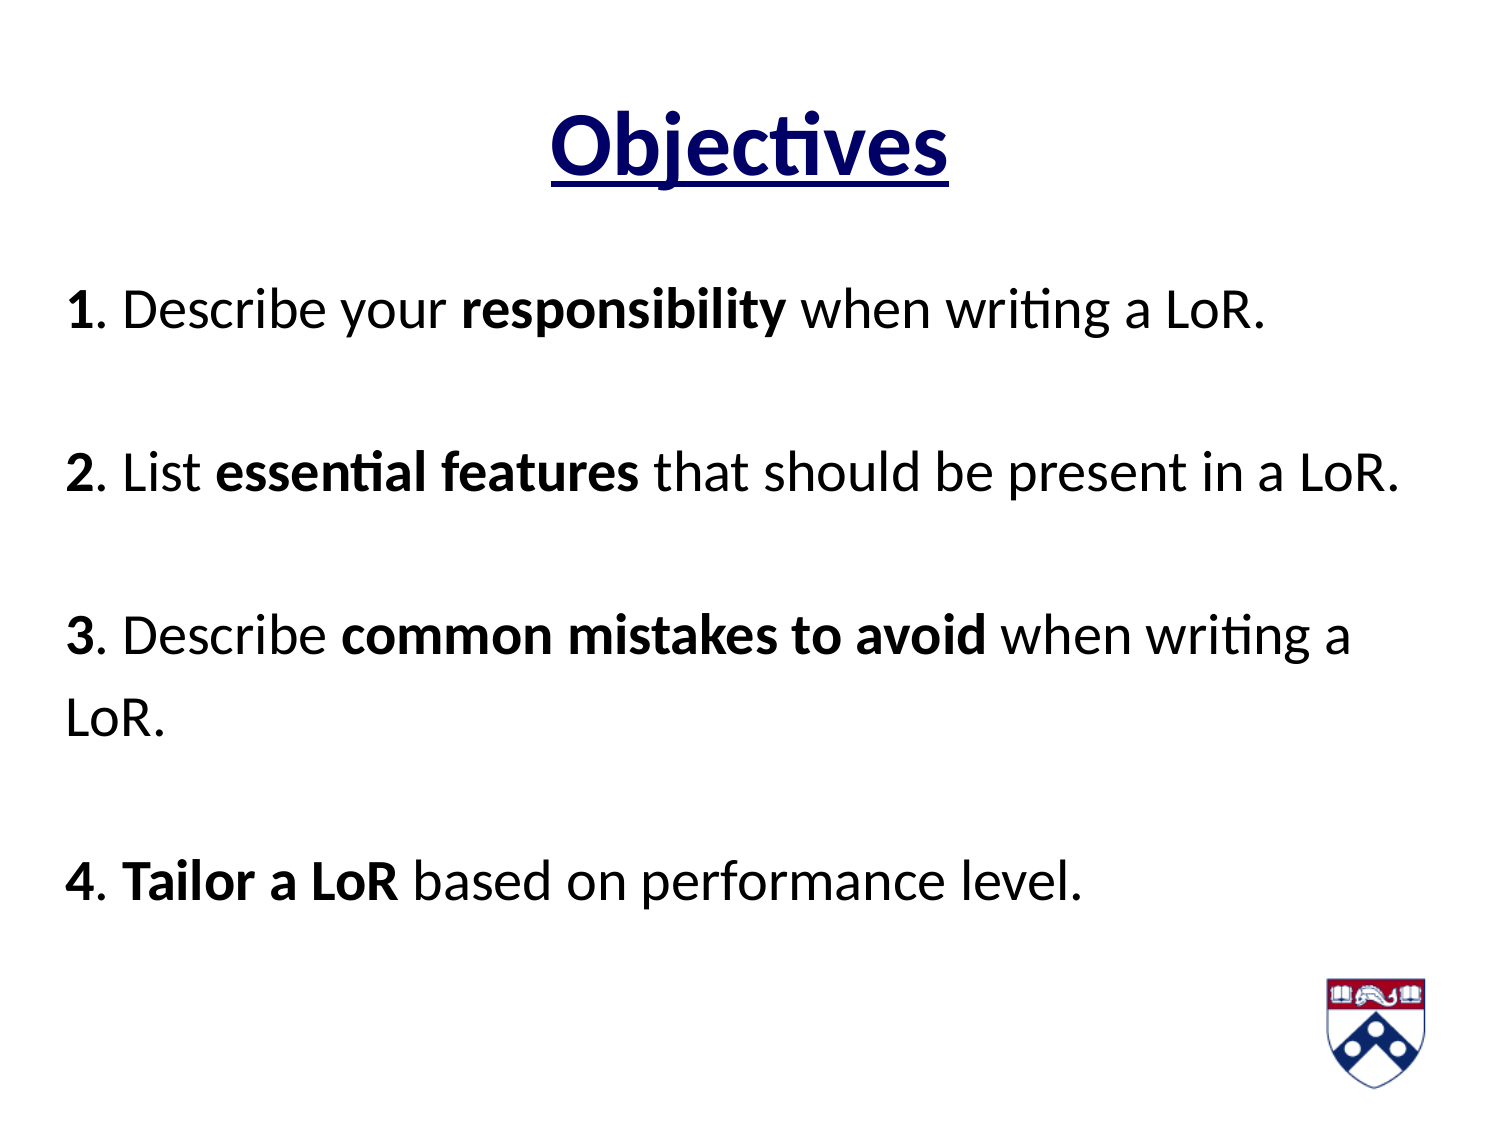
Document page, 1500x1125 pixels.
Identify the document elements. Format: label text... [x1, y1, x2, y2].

title Objectives [74, 44, 1426, 233]
picture [1324, 976, 1428, 1092]
list 1. Describe your responsibility when writing a LoR. 2. List essential features that should be present in a LoR. 3. Describe common mistakes to avoid when writing a LoR. 4. Tailor a LoR based on performance level. [49, 262, 1451, 1006]
